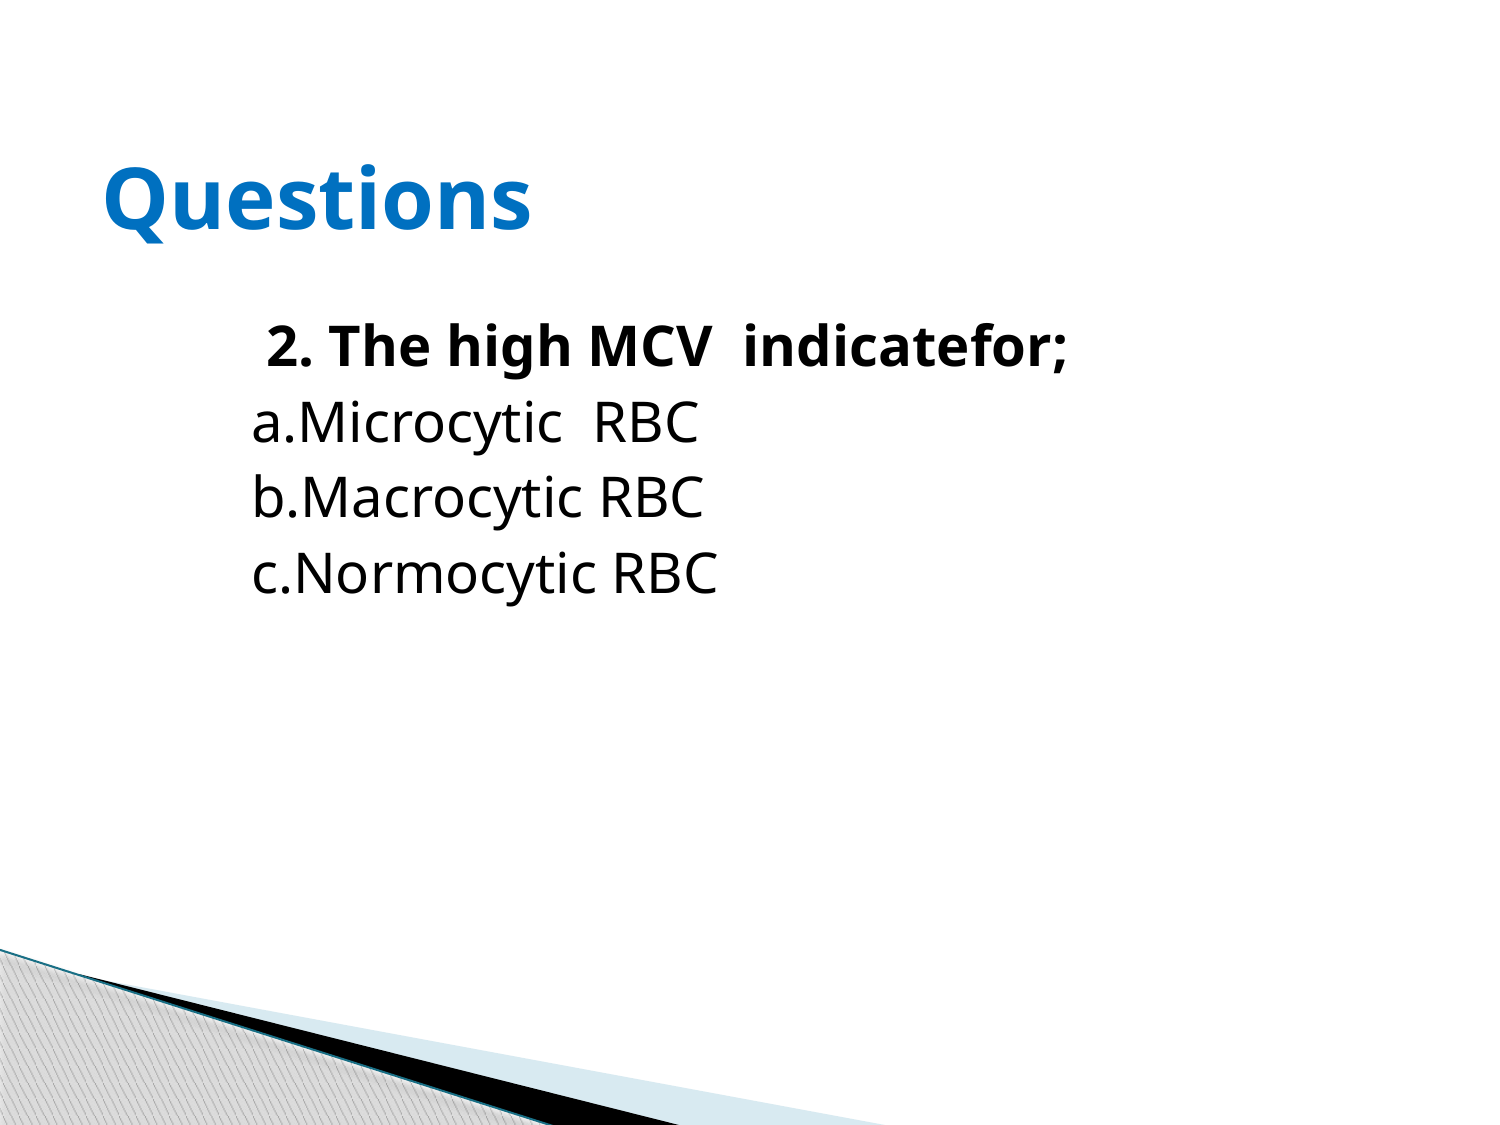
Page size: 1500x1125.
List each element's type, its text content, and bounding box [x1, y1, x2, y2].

list 2. The high MCV indicatefor; a.Microcytic RBC b.Macrocytic RBC c.Normocytic RBC [218, 302, 1294, 929]
title Questions [64, 101, 1415, 290]
